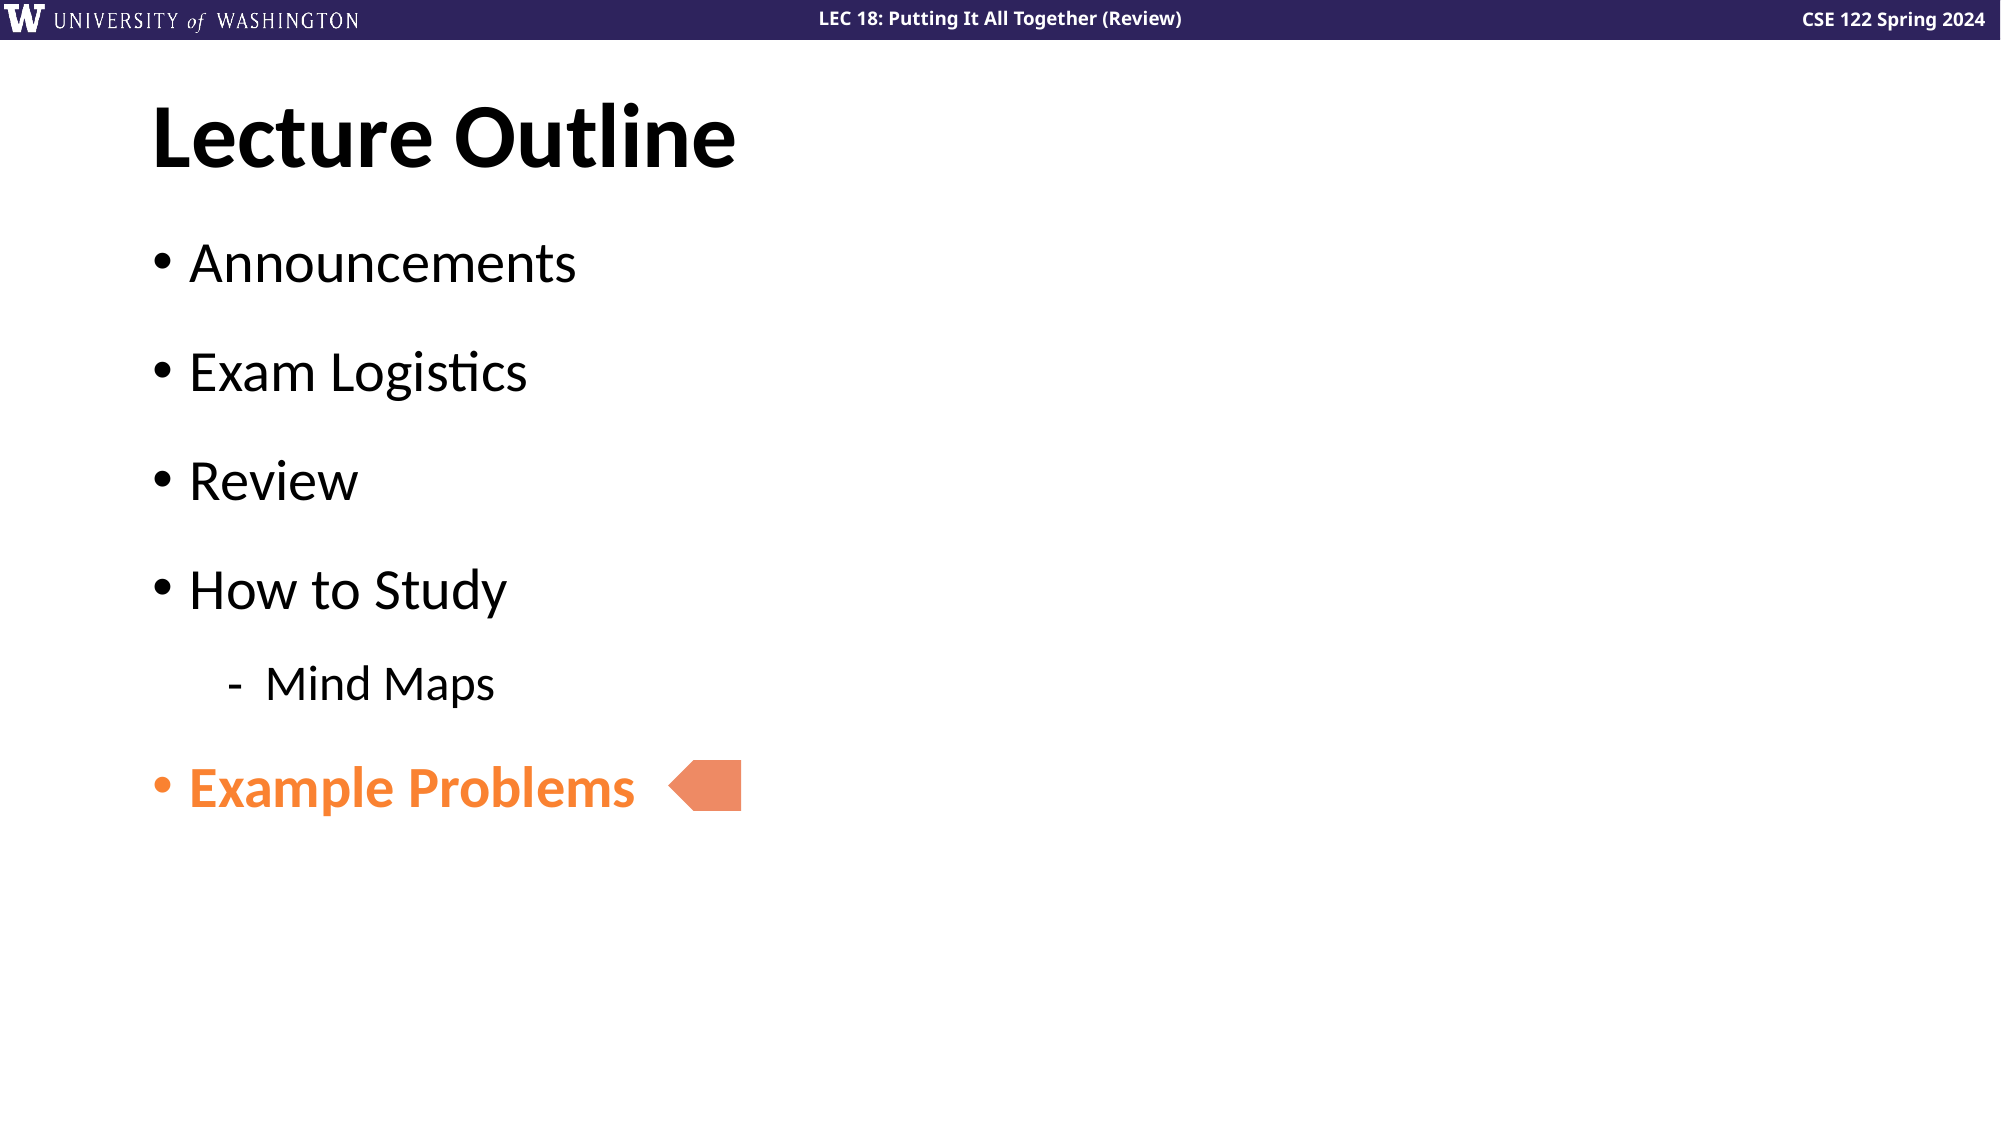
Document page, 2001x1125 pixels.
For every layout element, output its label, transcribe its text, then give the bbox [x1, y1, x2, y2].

picture [4, 4, 358, 33]
list Announcements Exam Logistics Review How to Study Mind Maps Example Problems [137, 224, 1863, 1014]
title Lecture Outline [137, 74, 1863, 200]
text_box [666, 759, 743, 812]
